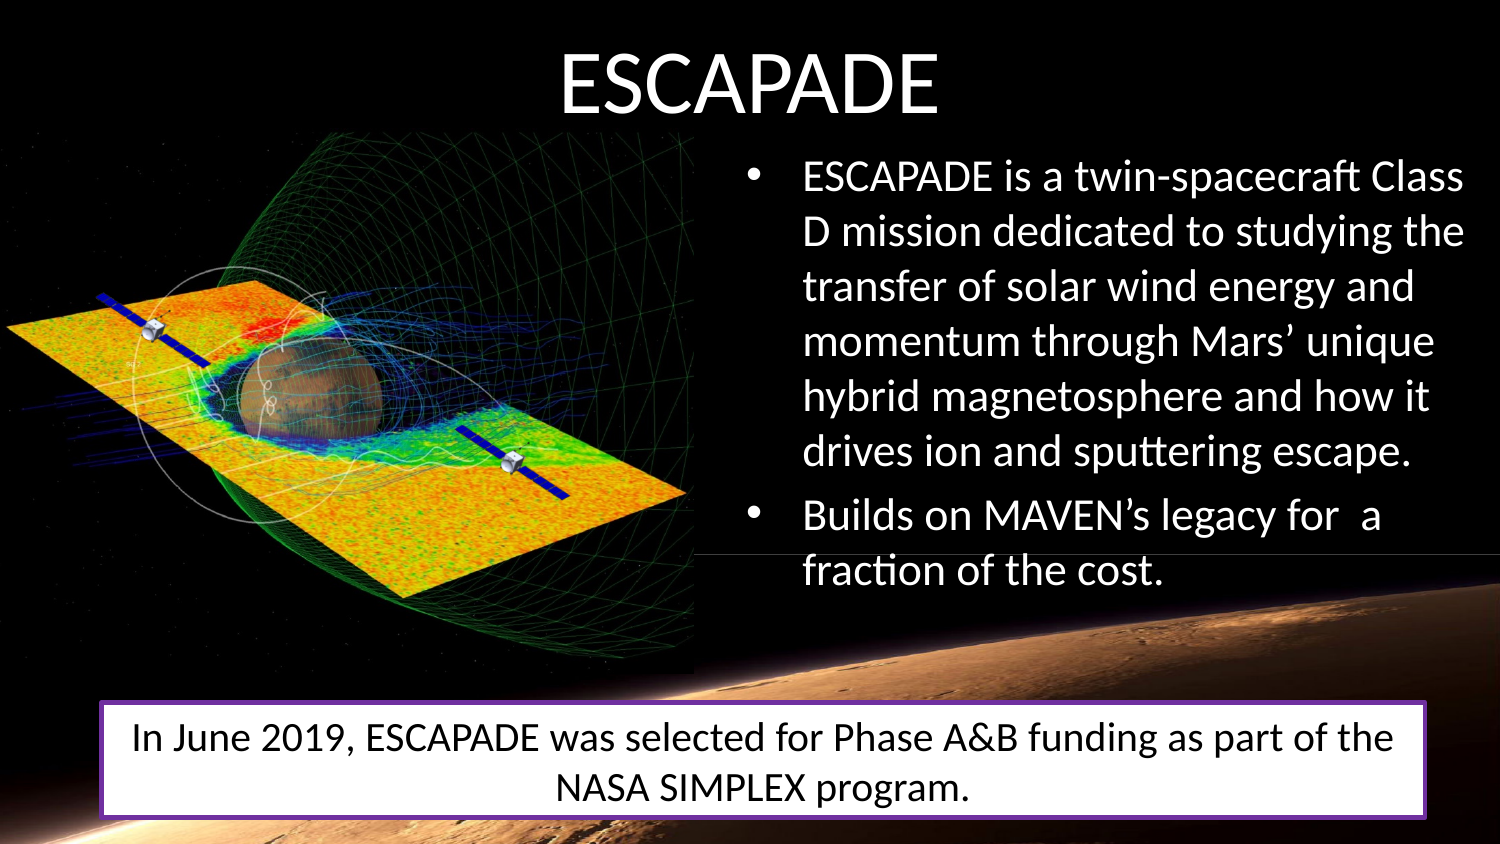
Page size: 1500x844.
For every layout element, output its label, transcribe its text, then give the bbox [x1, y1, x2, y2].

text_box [0, 128, 694, 675]
list ESCAPADE is a twin-spacecraft Class D mission dedicated to studying the transfer of solar wind energy and momentum through Mars’ unique hybrid magnetosphere and how it drives ion and sputtering escape. Builds on MAVEN’s legacy for a fraction of the cost. [900, 138, 1494, 674]
text_box In June 2019, ESCAPADE was selected for Phase A&B funding as part of the NASA SIMPLEX program. [900, 702, 1425, 818]
text_box In June 2019, ESCAPADE was selected for Phase A&B funding as part of the NASA SIMPLEX program. [101, 702, 601, 818]
title ESCAPADE [75, 6, 601, 127]
picture [0, 0, 1500, 844]
title ESCAPADE [900, 6, 1425, 138]
